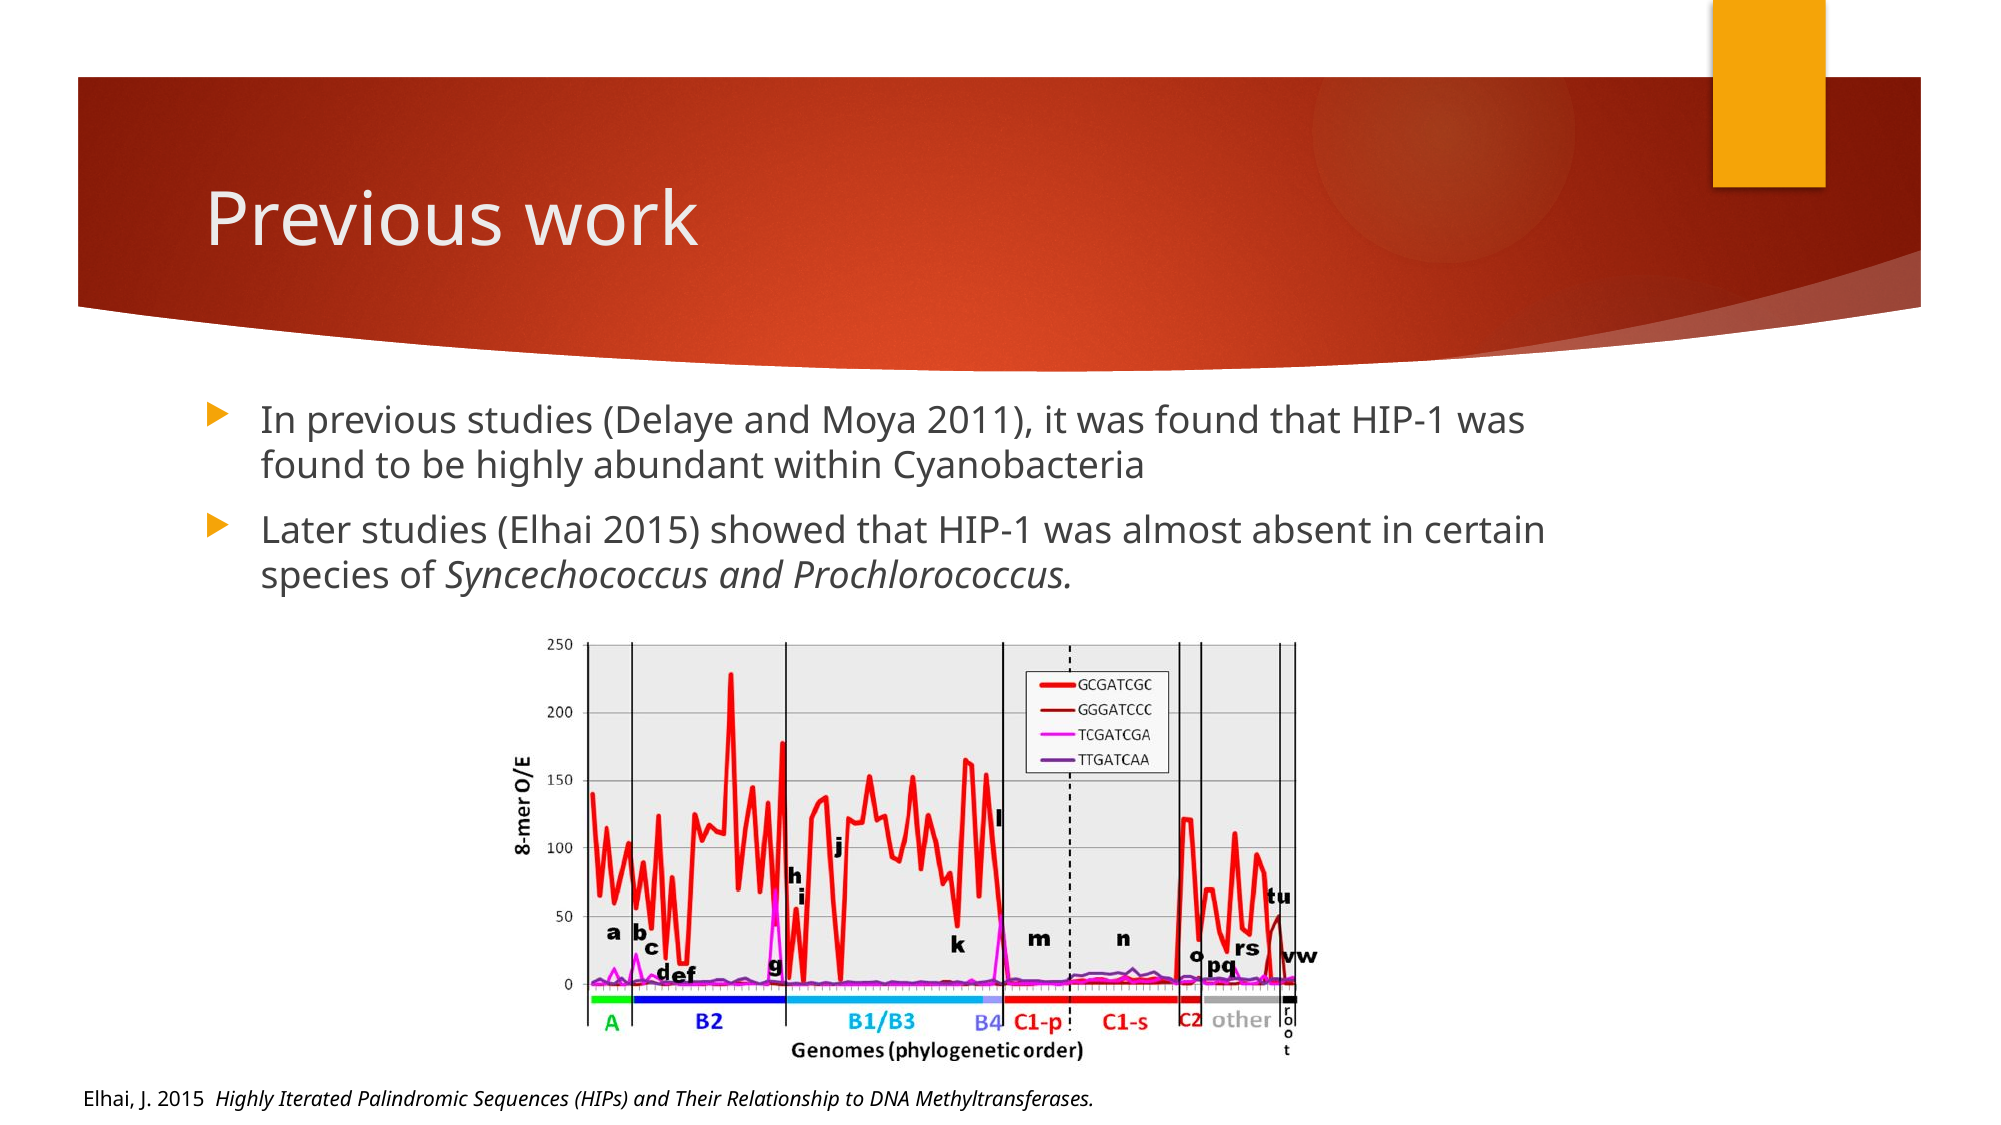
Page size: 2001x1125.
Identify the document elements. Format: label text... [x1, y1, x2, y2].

list In previous studies (Delaye and Moya 2011), it was found that HIP-1 was found to be highly abundant within Cyanobacteria Later studies (Elhai 2015) showed that HIP-1 was almost absent in certain species of Syncechococcus and Prochlorococcus. [189, 388, 1627, 949]
title Previous work [189, 155, 1627, 275]
picture [487, 610, 1329, 1076]
text_box Elhai, J. 2015 Highly Iterated Palindromic Sequences (HIPs) and Their Relationship to DNA Methyltransferases. [68, 1077, 1978, 1118]
